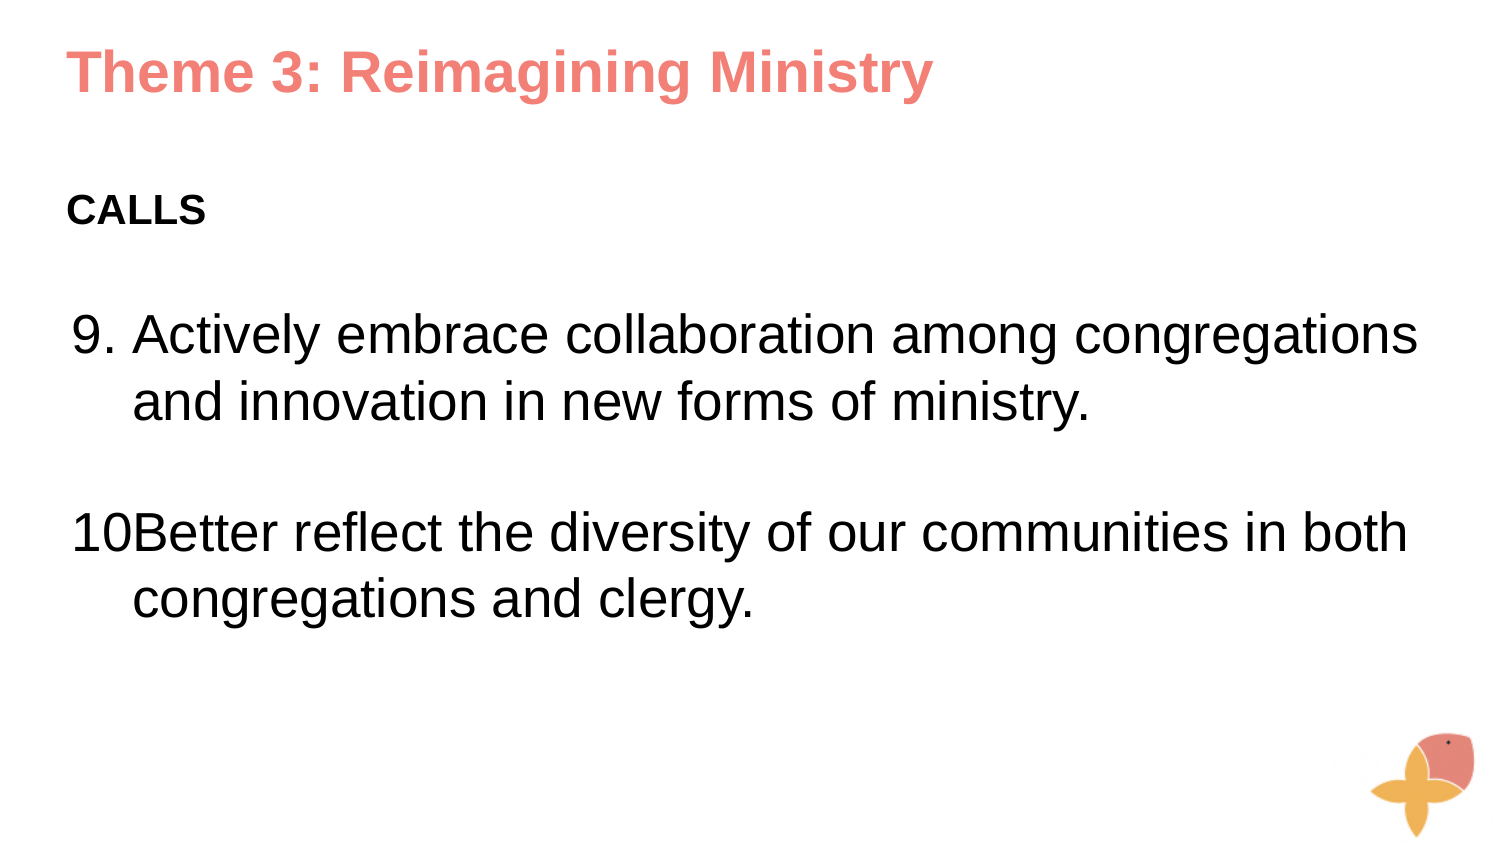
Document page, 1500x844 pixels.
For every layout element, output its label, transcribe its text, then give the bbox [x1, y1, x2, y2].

picture [1331, 717, 1500, 844]
title Theme 3: Reimagining Ministry [51, 19, 1449, 114]
list CALLS Actively embrace collaboration among congregations and innovation in new forms of ministry. Better reflect the diversity of our communities in both congregations and clergy. [51, 167, 1449, 664]
